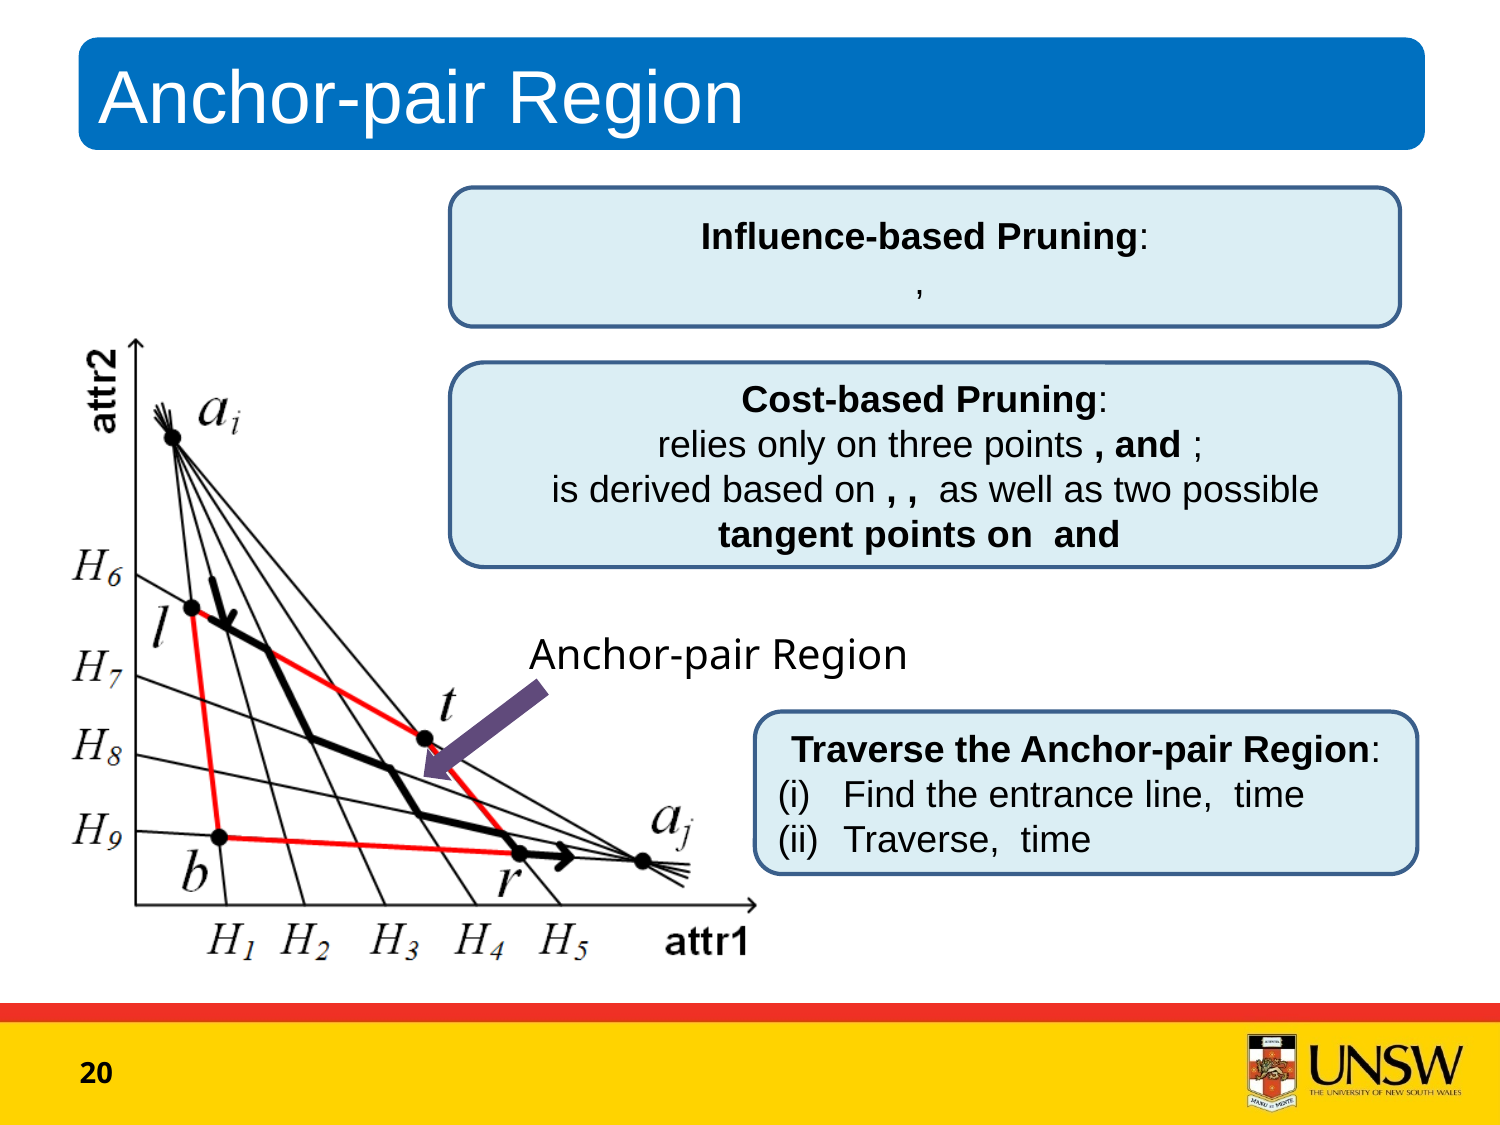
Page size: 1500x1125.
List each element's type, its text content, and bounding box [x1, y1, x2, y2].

text_box Anchor-pair Region [76, 35, 1428, 153]
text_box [408, 620, 990, 753]
picture [0, 1003, 1500, 1125]
picture [49, 326, 773, 988]
